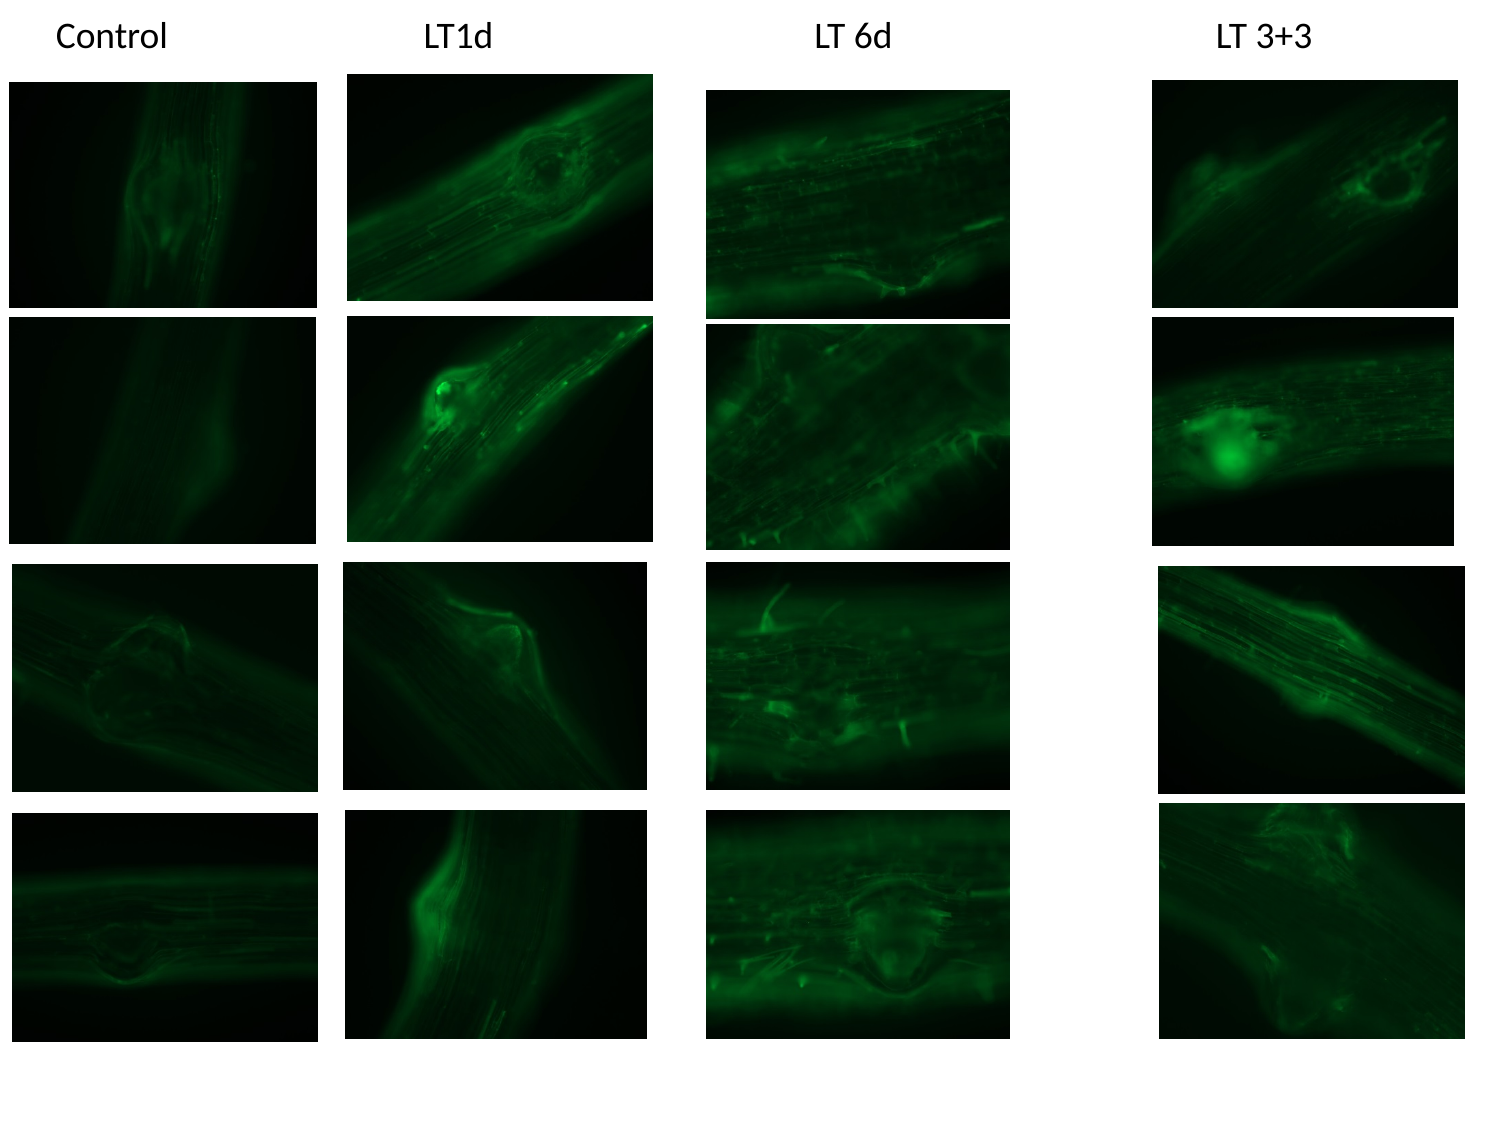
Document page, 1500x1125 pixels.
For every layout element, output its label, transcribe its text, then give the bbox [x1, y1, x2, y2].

picture [1151, 317, 1454, 546]
picture [705, 323, 1011, 550]
picture [705, 810, 1011, 1039]
picture [346, 316, 653, 543]
picture [9, 82, 317, 309]
picture [346, 74, 653, 301]
picture [344, 810, 647, 1039]
picture [1158, 565, 1465, 794]
picture [9, 317, 316, 544]
picture [12, 813, 318, 1042]
picture [705, 562, 1011, 791]
picture [1151, 79, 1458, 309]
text_box Control LT1d LT 6d LT 3+3 [41, 3, 1500, 64]
picture [705, 90, 1011, 319]
picture [12, 564, 318, 793]
picture [342, 562, 647, 791]
picture [1159, 803, 1465, 1039]
